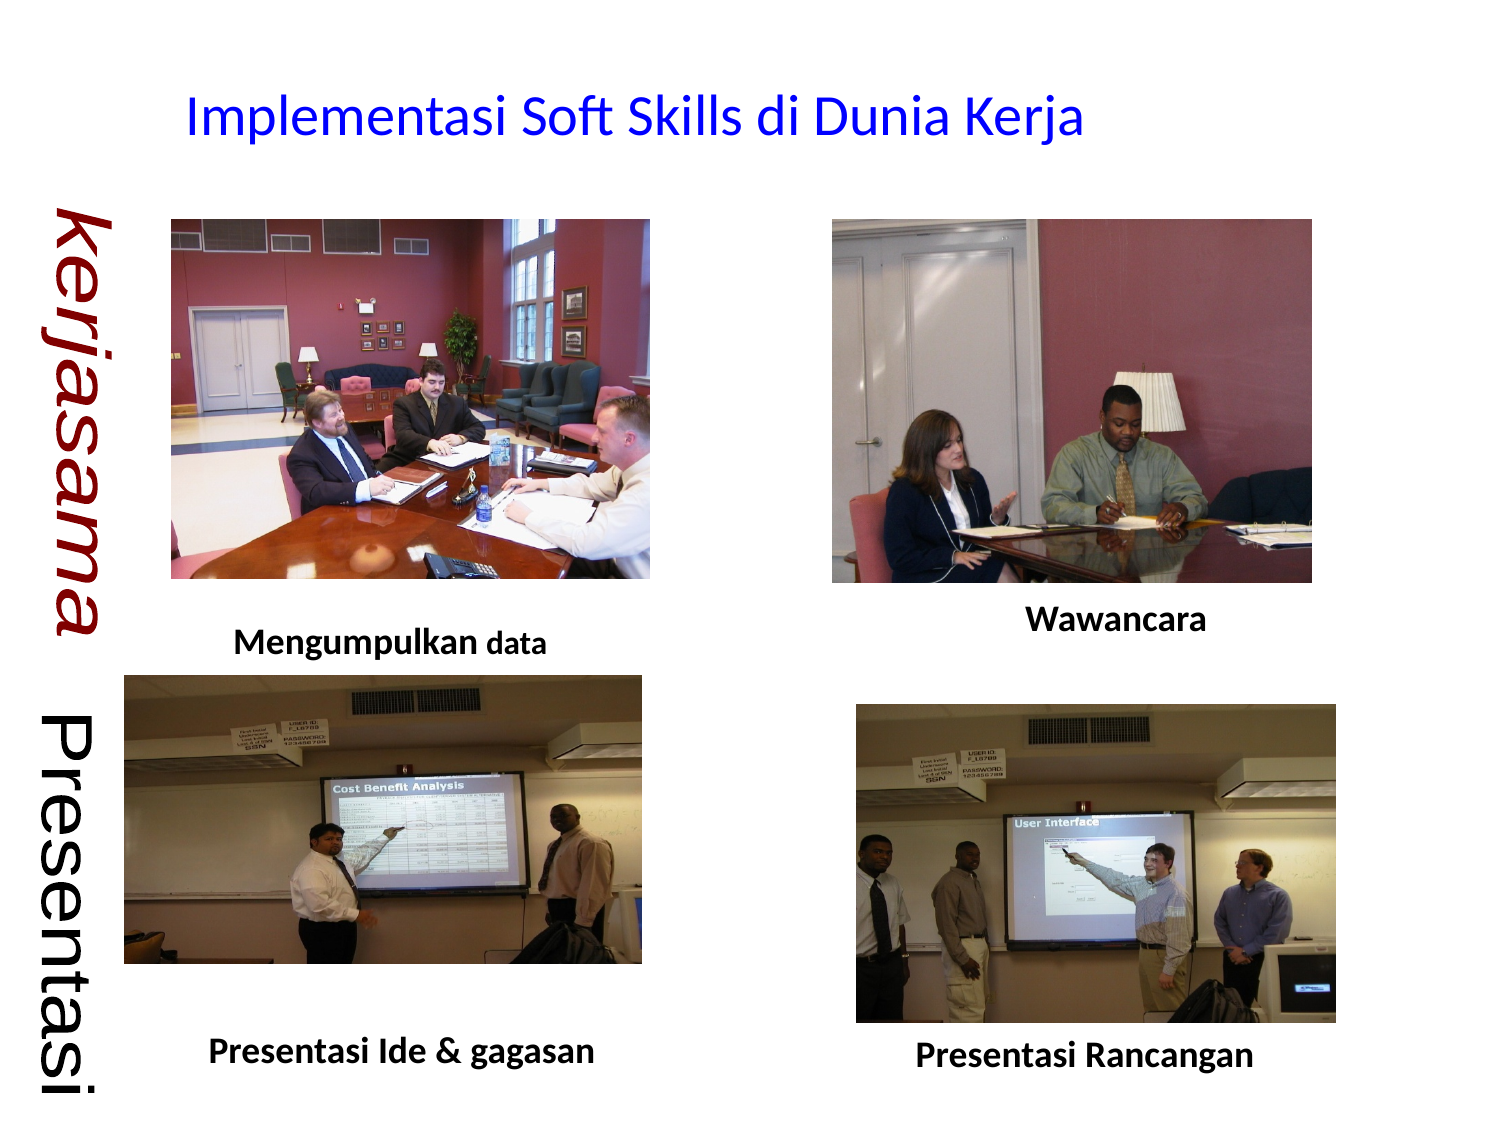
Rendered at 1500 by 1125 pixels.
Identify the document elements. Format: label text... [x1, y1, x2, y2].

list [124, 675, 643, 964]
text_box Mengumpulkan data [218, 609, 669, 670]
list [170, 219, 651, 580]
title Implementasi Soft Skills di Dunia Kerja [0, 42, 1272, 182]
text_box Presentasi Rancangan [900, 1031, 1279, 1083]
text_box Wawancara [1010, 591, 1223, 646]
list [855, 703, 1336, 1023]
text_box Presentasi Ide & gagasan [193, 1018, 611, 1079]
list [832, 219, 1312, 583]
